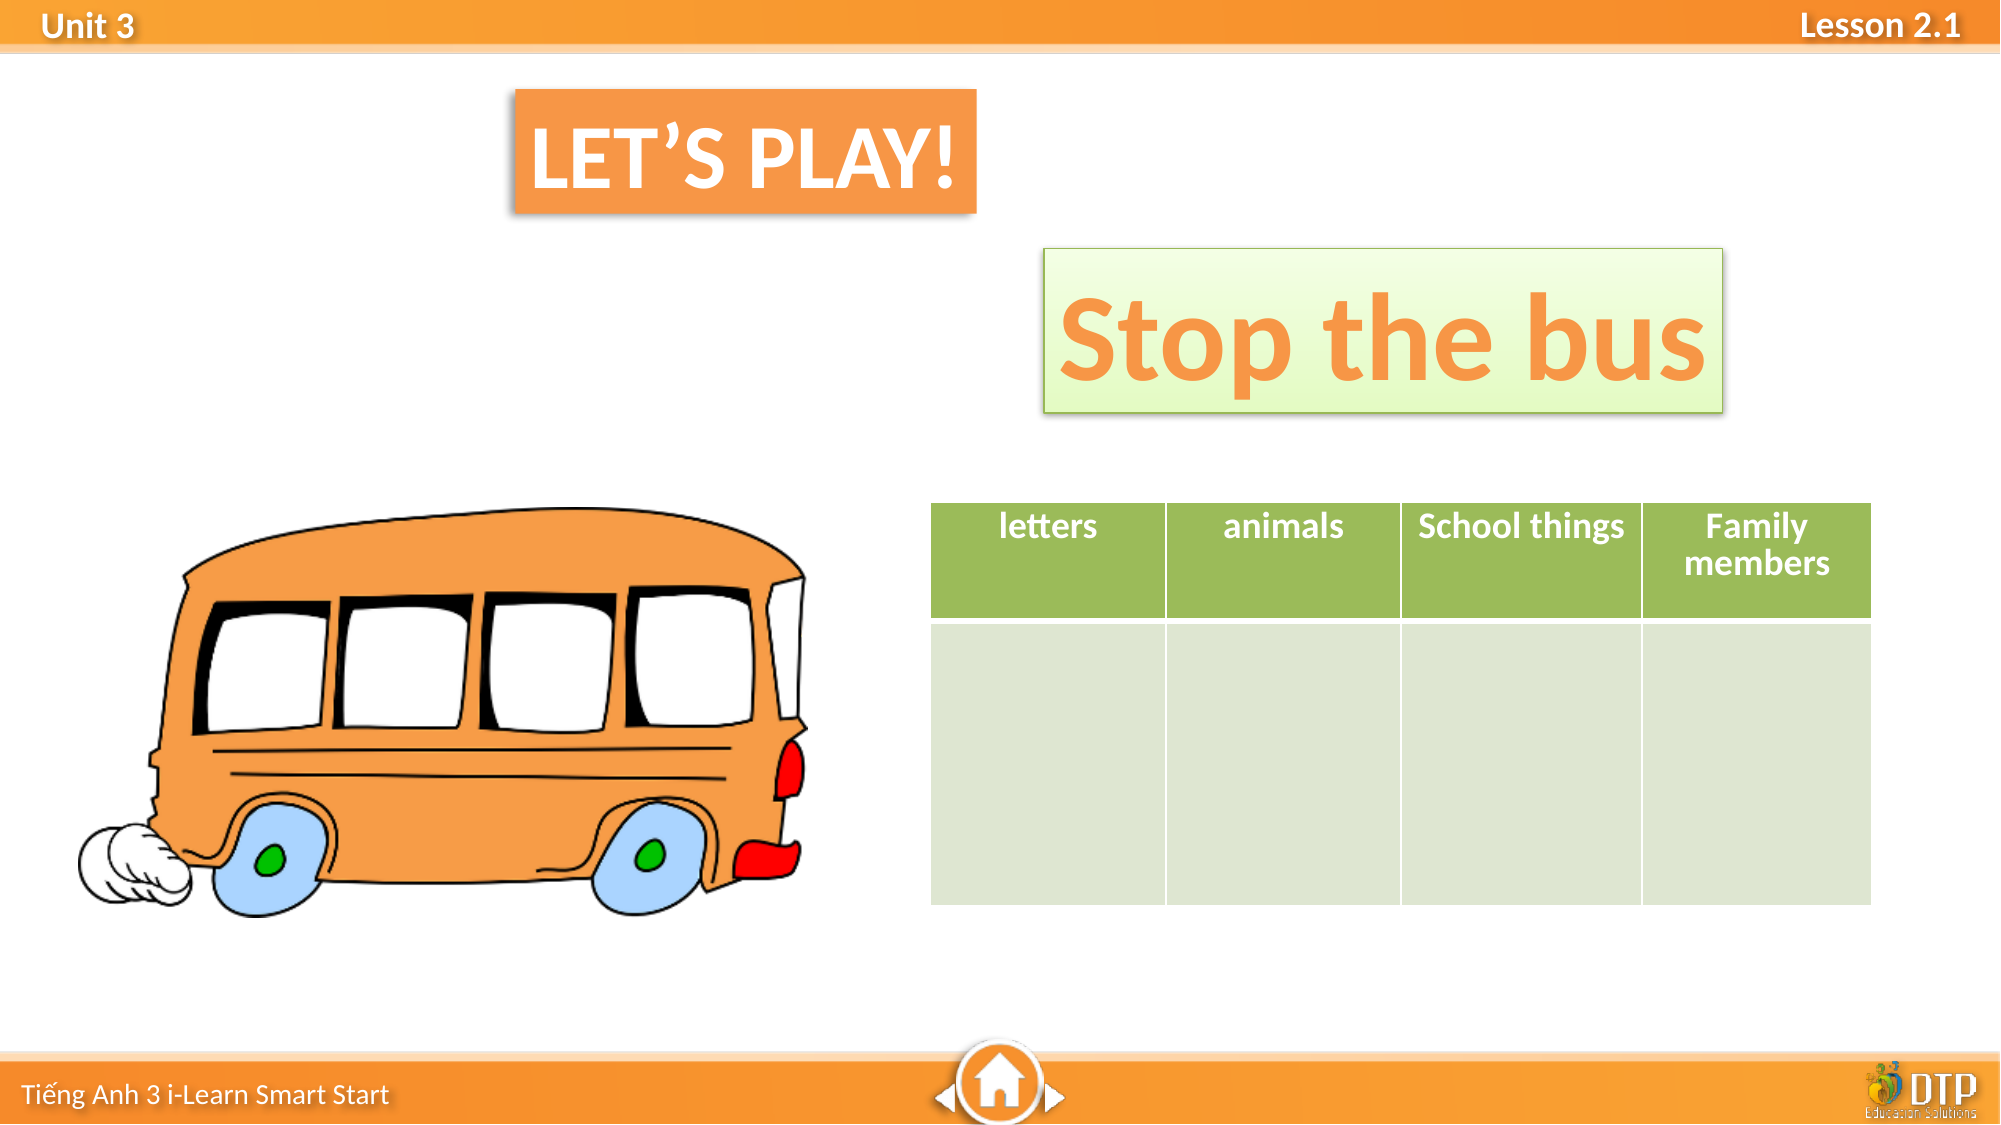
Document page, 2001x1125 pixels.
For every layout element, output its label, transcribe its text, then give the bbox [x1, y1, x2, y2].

picture [0, 0, 2000, 1125]
table_header School things [1402, 503, 1641, 618]
table_cell [931, 624, 1165, 905]
table_header letters [931, 503, 1165, 618]
table_header animals [1167, 503, 1400, 618]
table_header Family members [1643, 503, 1871, 618]
text_box Stop the bus [1043, 248, 1723, 414]
table_cell [1643, 624, 1871, 905]
table_cell [1402, 624, 1641, 905]
table_cell [1167, 624, 1400, 905]
text_box LET’S PLAY! [513, 87, 979, 216]
